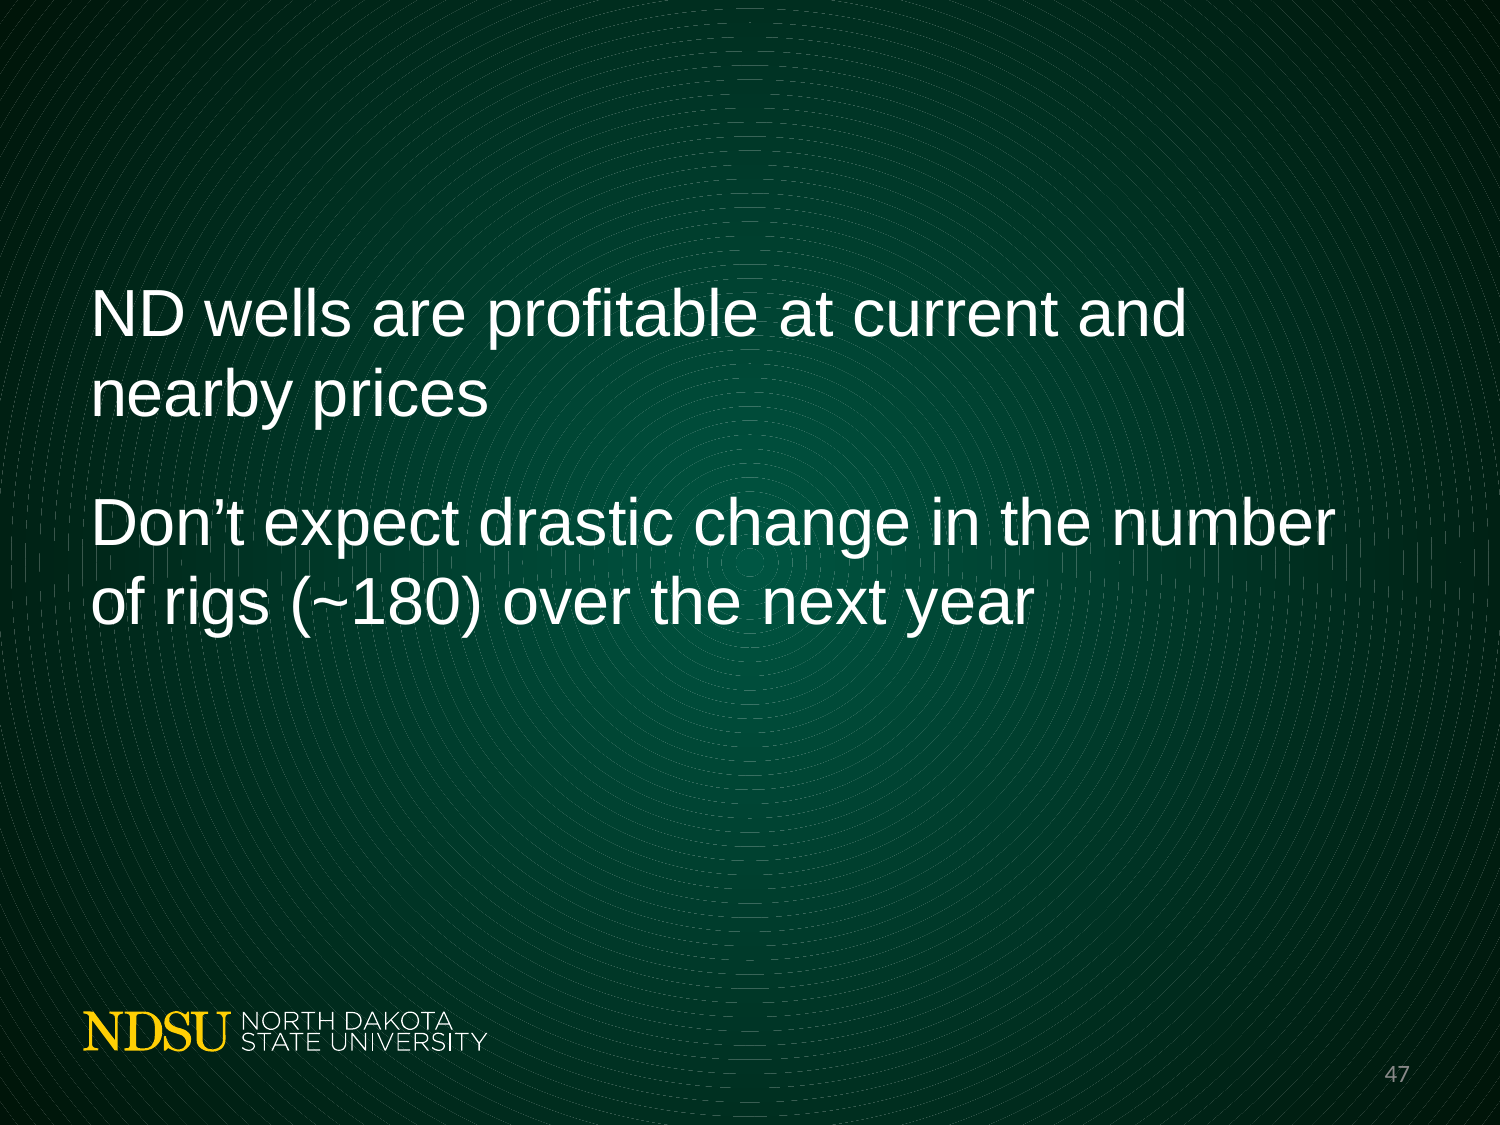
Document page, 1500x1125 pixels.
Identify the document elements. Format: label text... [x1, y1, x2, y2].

list ND wells are profitable at current and nearby prices Don’t expect drastic change in the number of rigs (~180) over the next year [75, 262, 1425, 1005]
slide_number 47 [1074, 1042, 1425, 1103]
